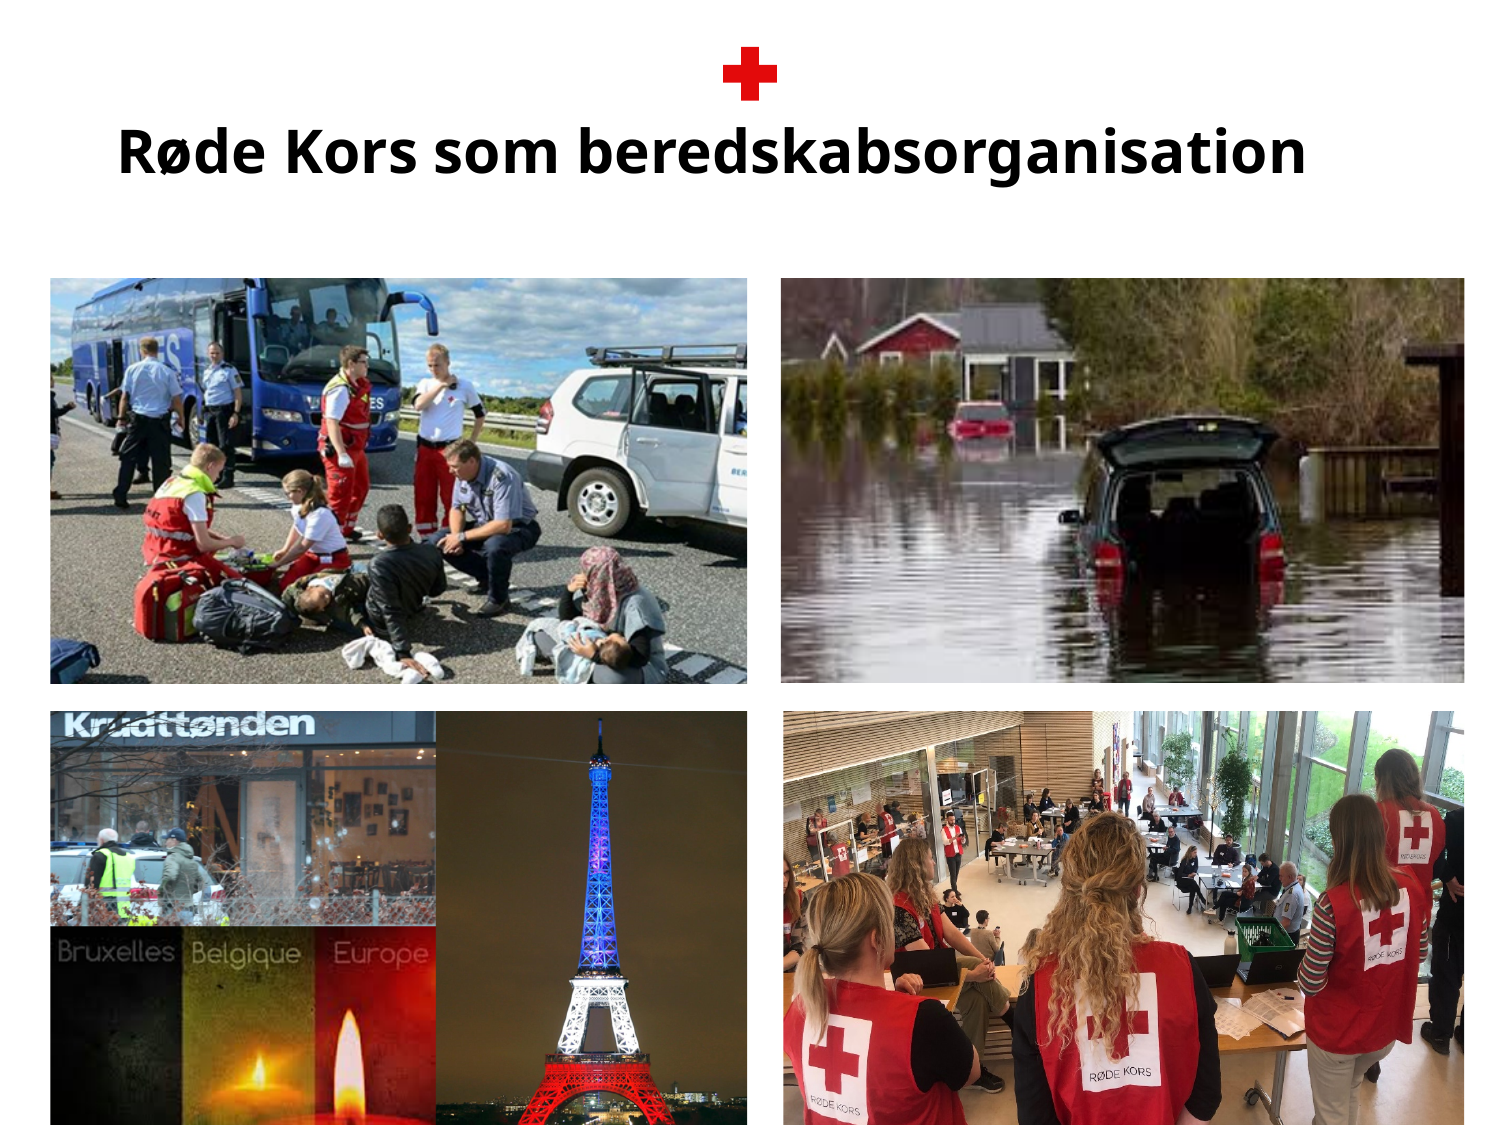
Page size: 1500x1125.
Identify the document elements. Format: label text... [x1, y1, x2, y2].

picture [50, 711, 748, 1125]
picture [50, 278, 748, 685]
title Røde Kors som beredskabsorganisation [42, 121, 1383, 266]
picture [780, 278, 1465, 683]
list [783, 711, 1465, 1125]
